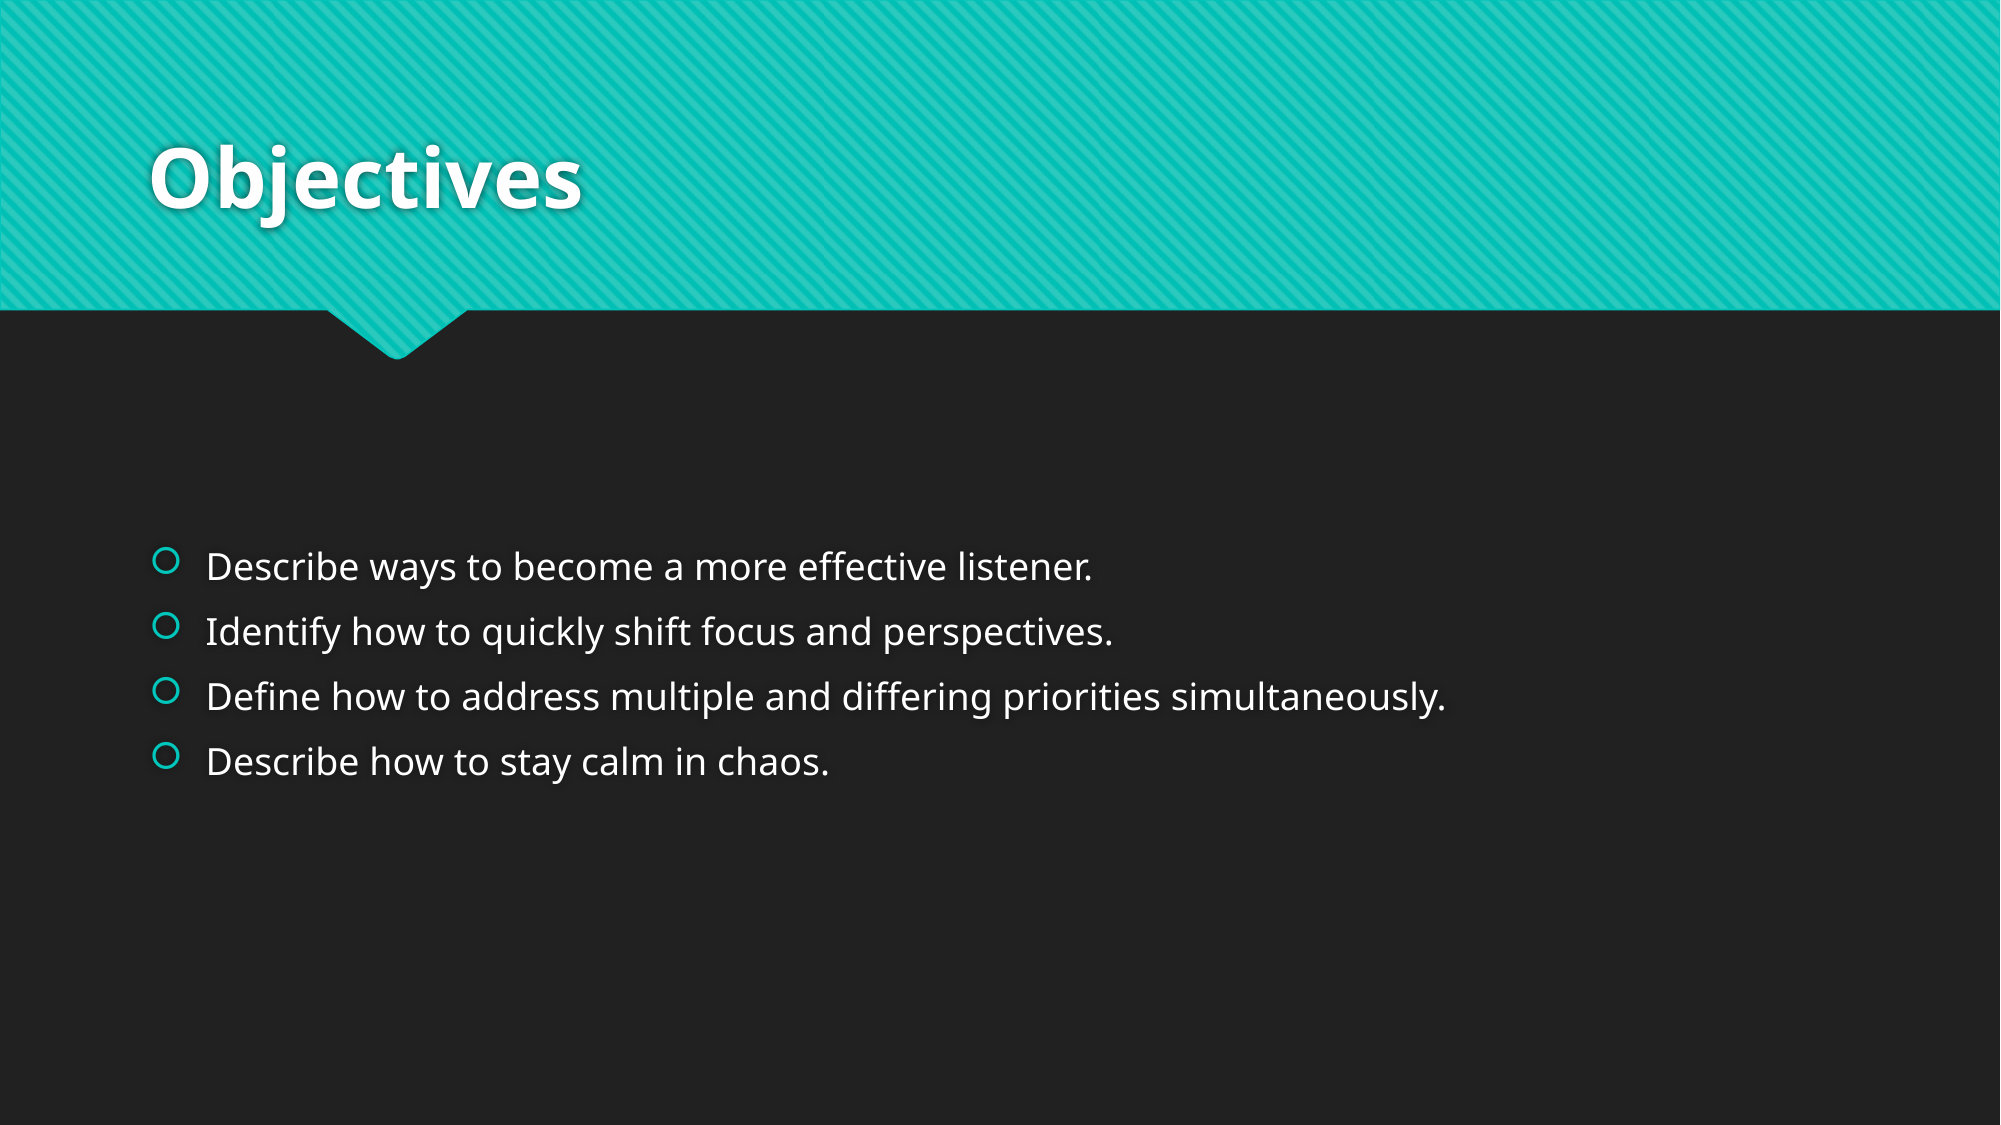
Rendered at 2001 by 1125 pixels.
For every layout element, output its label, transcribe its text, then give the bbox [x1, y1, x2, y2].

list Describe ways to become a more effective listener. Identify how to quickly shift focus and perspectives. Define how to address multiple and differing priorities simultaneously. Describe how to stay calm in chaos. [134, 364, 1866, 962]
title Objectives [132, 73, 1868, 233]
